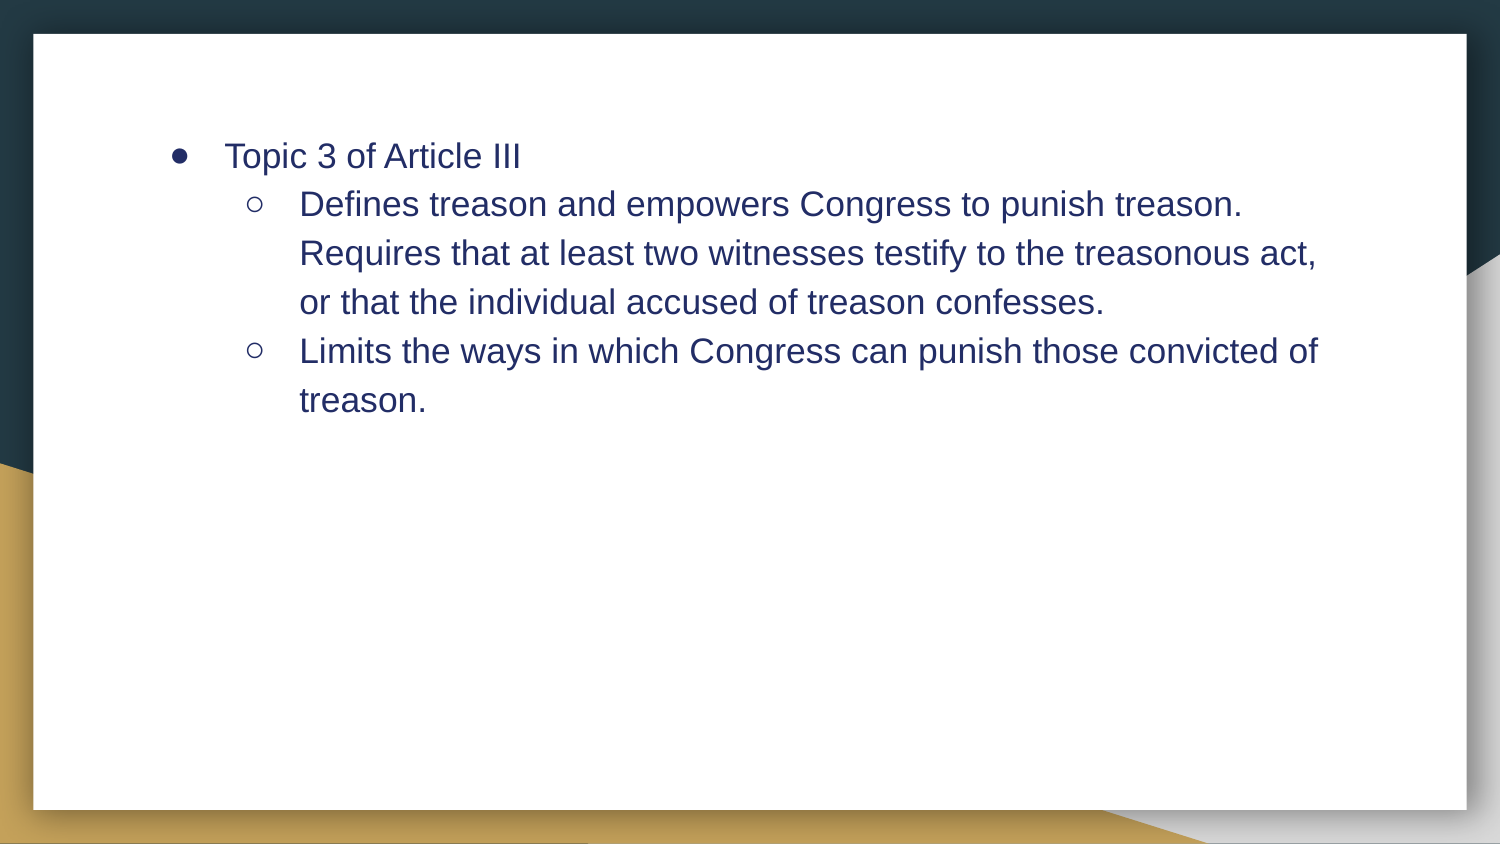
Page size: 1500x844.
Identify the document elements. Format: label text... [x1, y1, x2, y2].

list Topic 3 of Article III Defines treason and empowers Congress to punish treason. Requires that at least two witnesses testify to the treasonous act, or that the individual accused of treason confesses. Limits the ways in which Congress can punish those convicted of treason. [134, 111, 1366, 652]
